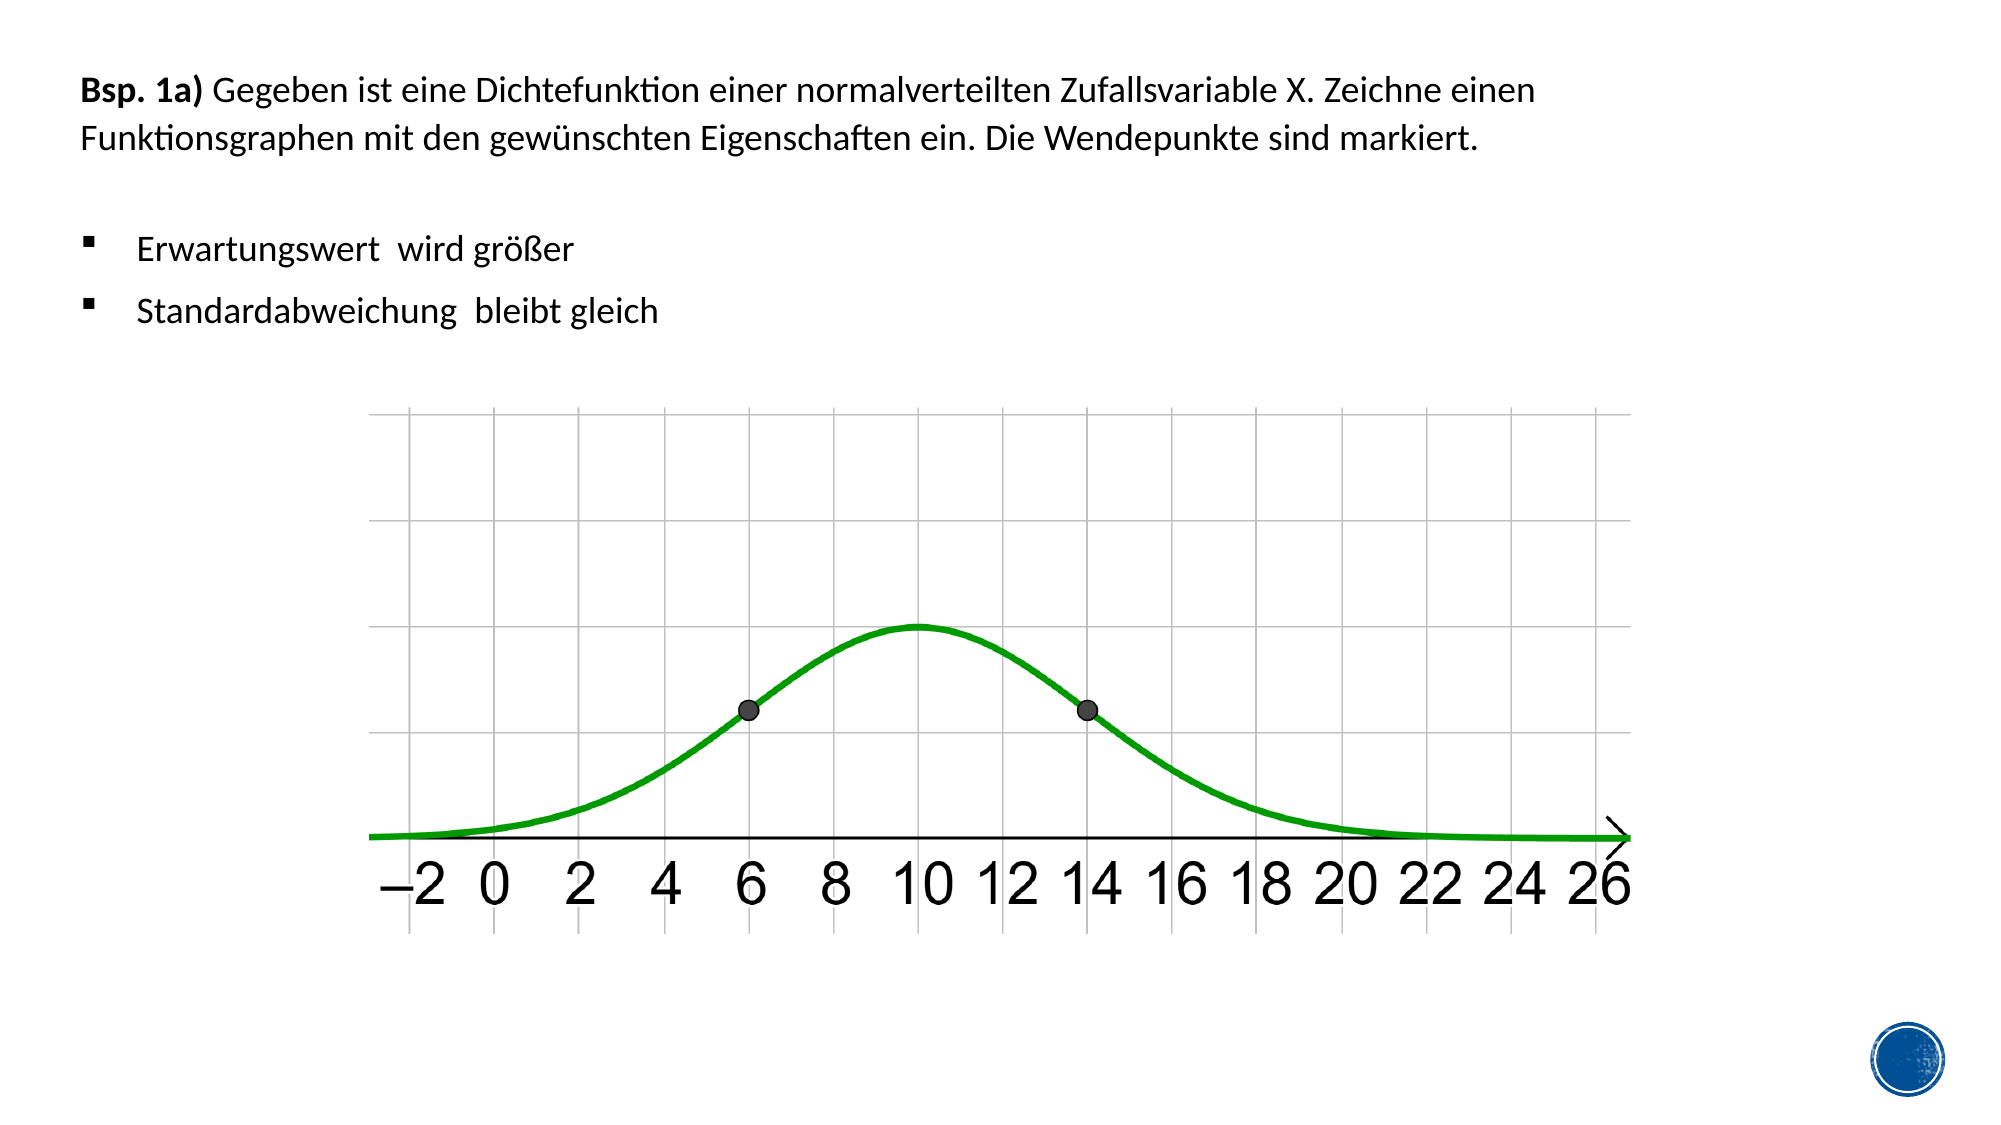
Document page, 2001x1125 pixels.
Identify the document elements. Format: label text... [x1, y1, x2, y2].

picture [369, 407, 1631, 933]
text_box Bsp. 1a) Gegeben ist eine Dichtefunktion einer normalverteilten Zufallsvariable X. Zeichne einen Funktionsgraphen mit den gewünschten Eigenschaften ein. Die Wendepunkte sind markiert. [65, 54, 1804, 165]
